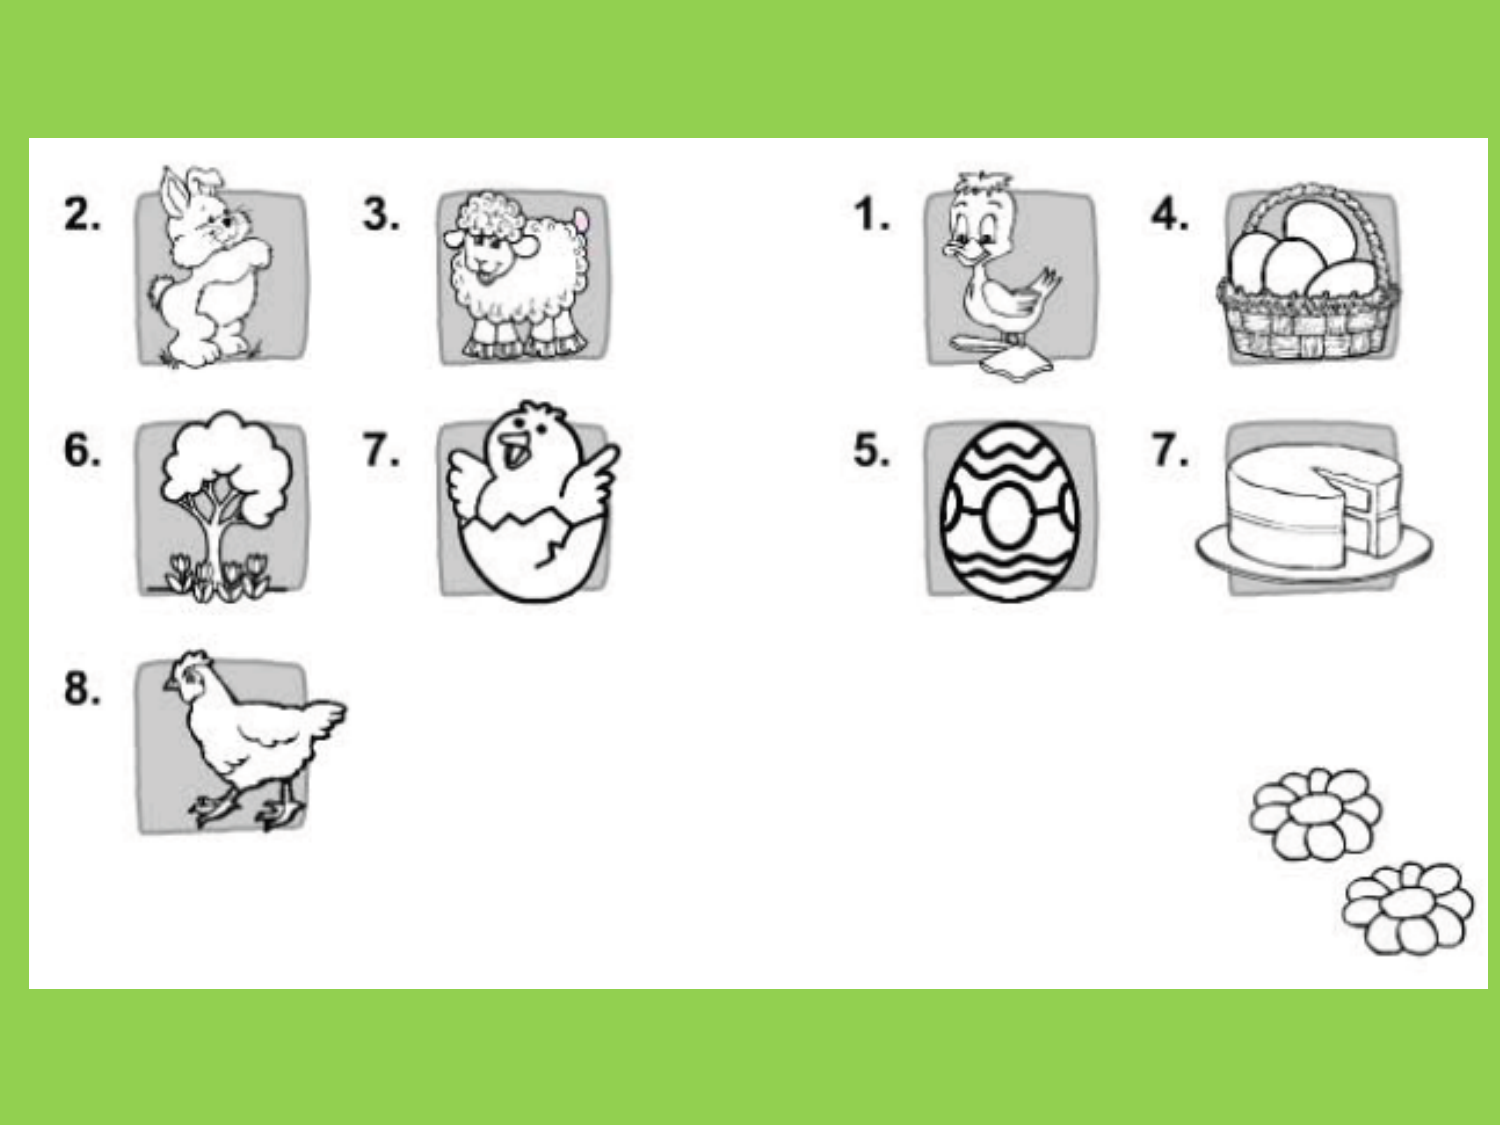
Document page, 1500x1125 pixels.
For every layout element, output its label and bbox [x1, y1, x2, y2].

picture [29, 138, 1488, 990]
